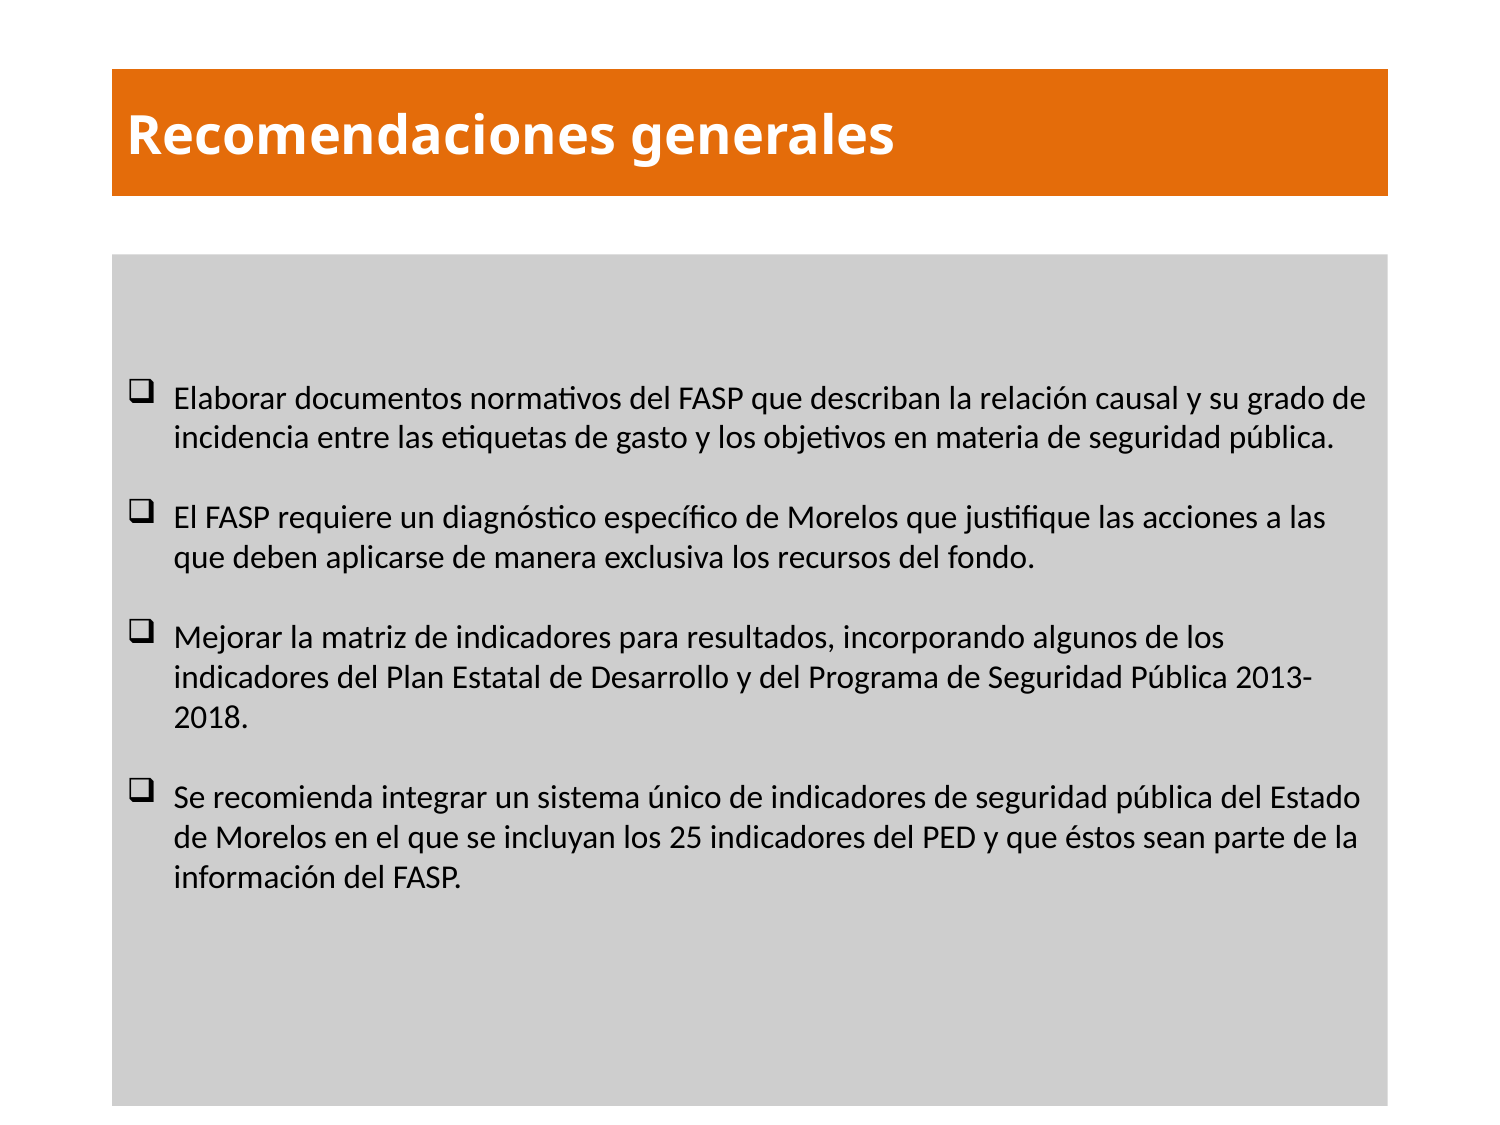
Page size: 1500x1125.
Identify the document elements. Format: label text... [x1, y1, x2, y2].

text_box Elaborar documentos normativos del FASP que describan la relación causal y su grado de incidencia entre las etiquetas de gasto y los objetivos en materia de seguridad pública. El FASP requiere un diagnóstico específico de Morelos que justifique las acciones a las que deben aplicarse de manera exclusiva los recursos del fondo. Mejorar la matriz de indicadores para resultados, incorporando algunos de los indicadores del Plan Estatal de Desarrollo y del Programa de Seguridad Pública 2013-2018. Se recomienda integrar un sistema único de indicadores de seguridad pública del Estado de Morelos en el que se incluyan los 25 indicadores del PED y que éstos sean parte de la información del FASP. [110, 252, 1390, 1108]
text_box Recomendaciones generales [110, 67, 1390, 198]
